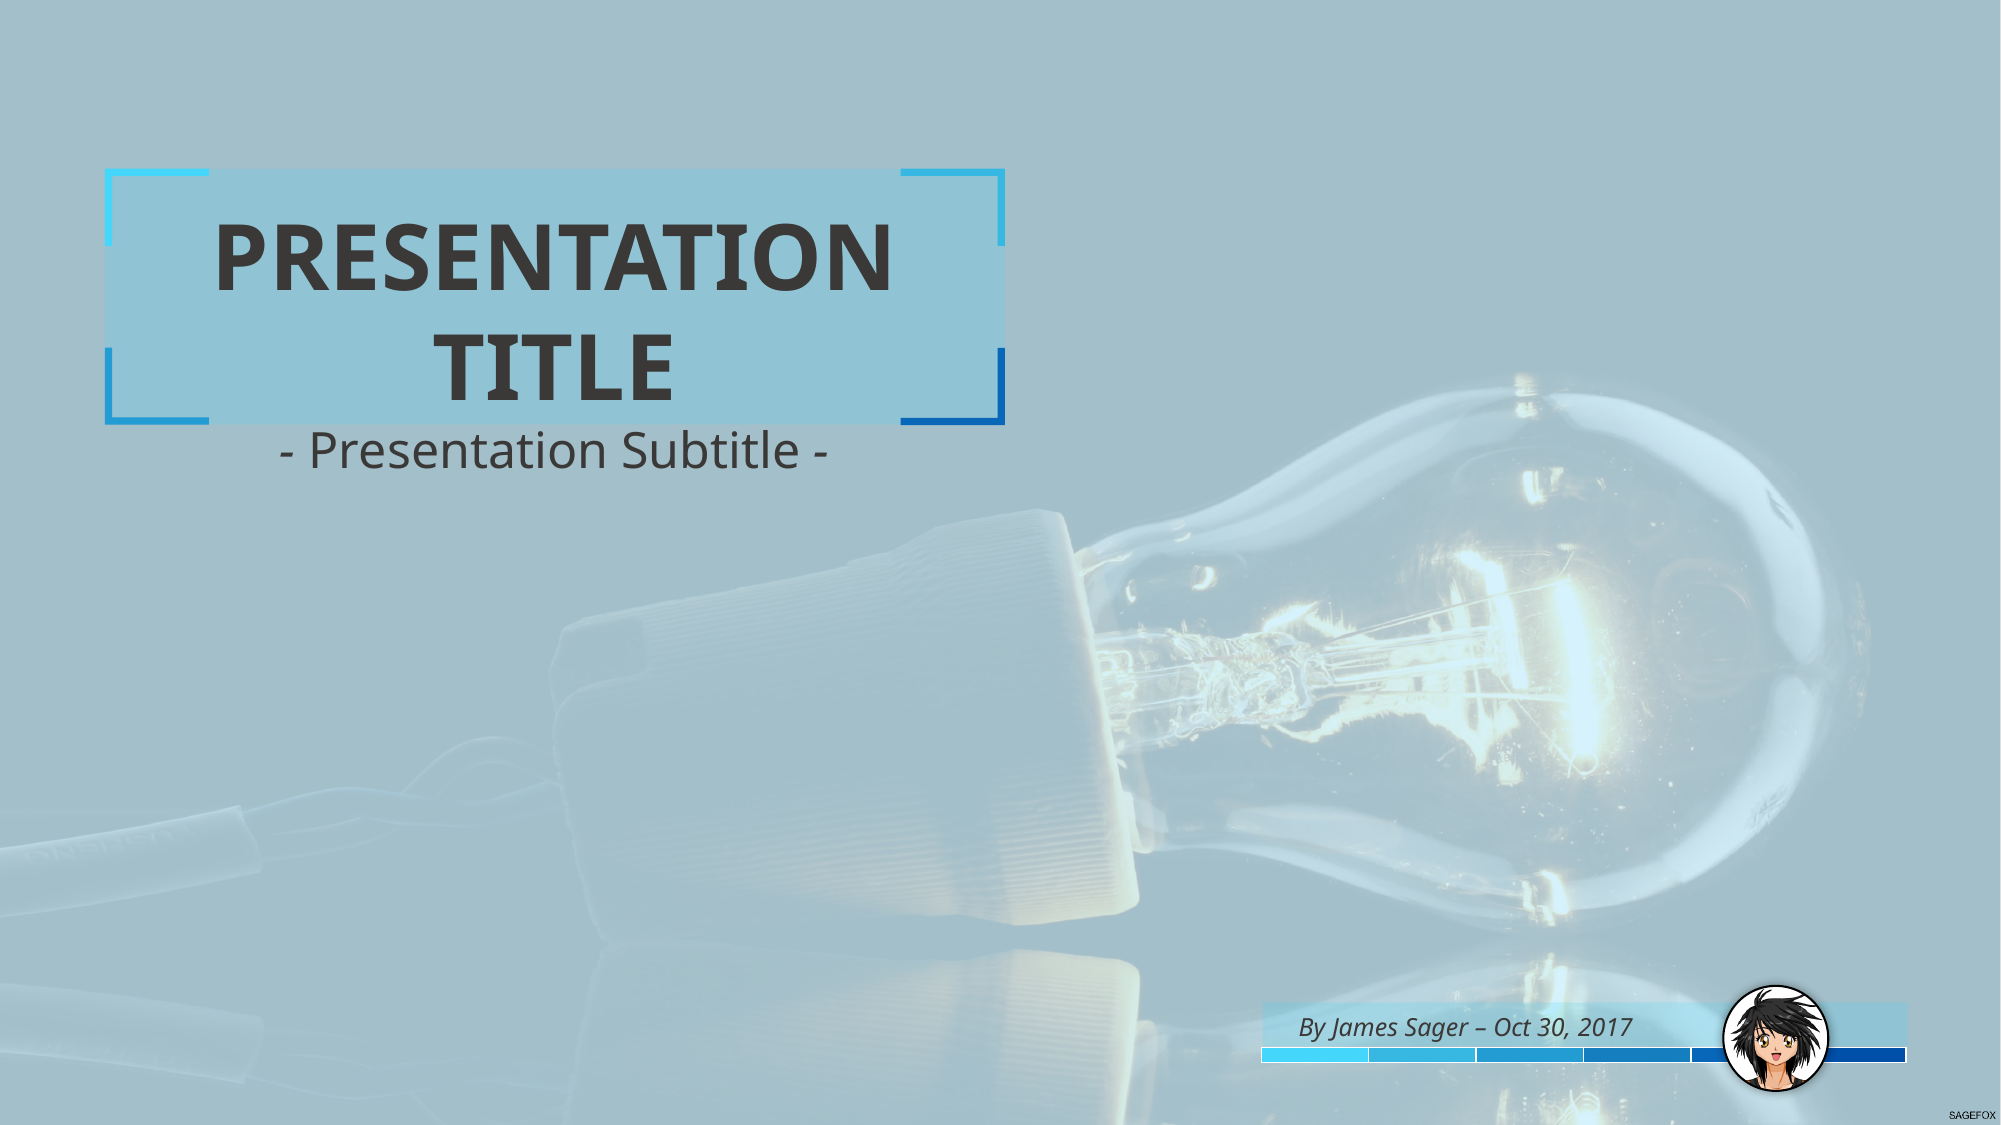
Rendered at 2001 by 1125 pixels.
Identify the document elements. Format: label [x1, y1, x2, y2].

picture [1925, 0, 2001, 1125]
text_box [1261, 985, 1908, 1091]
text_box [104, 168, 1005, 490]
